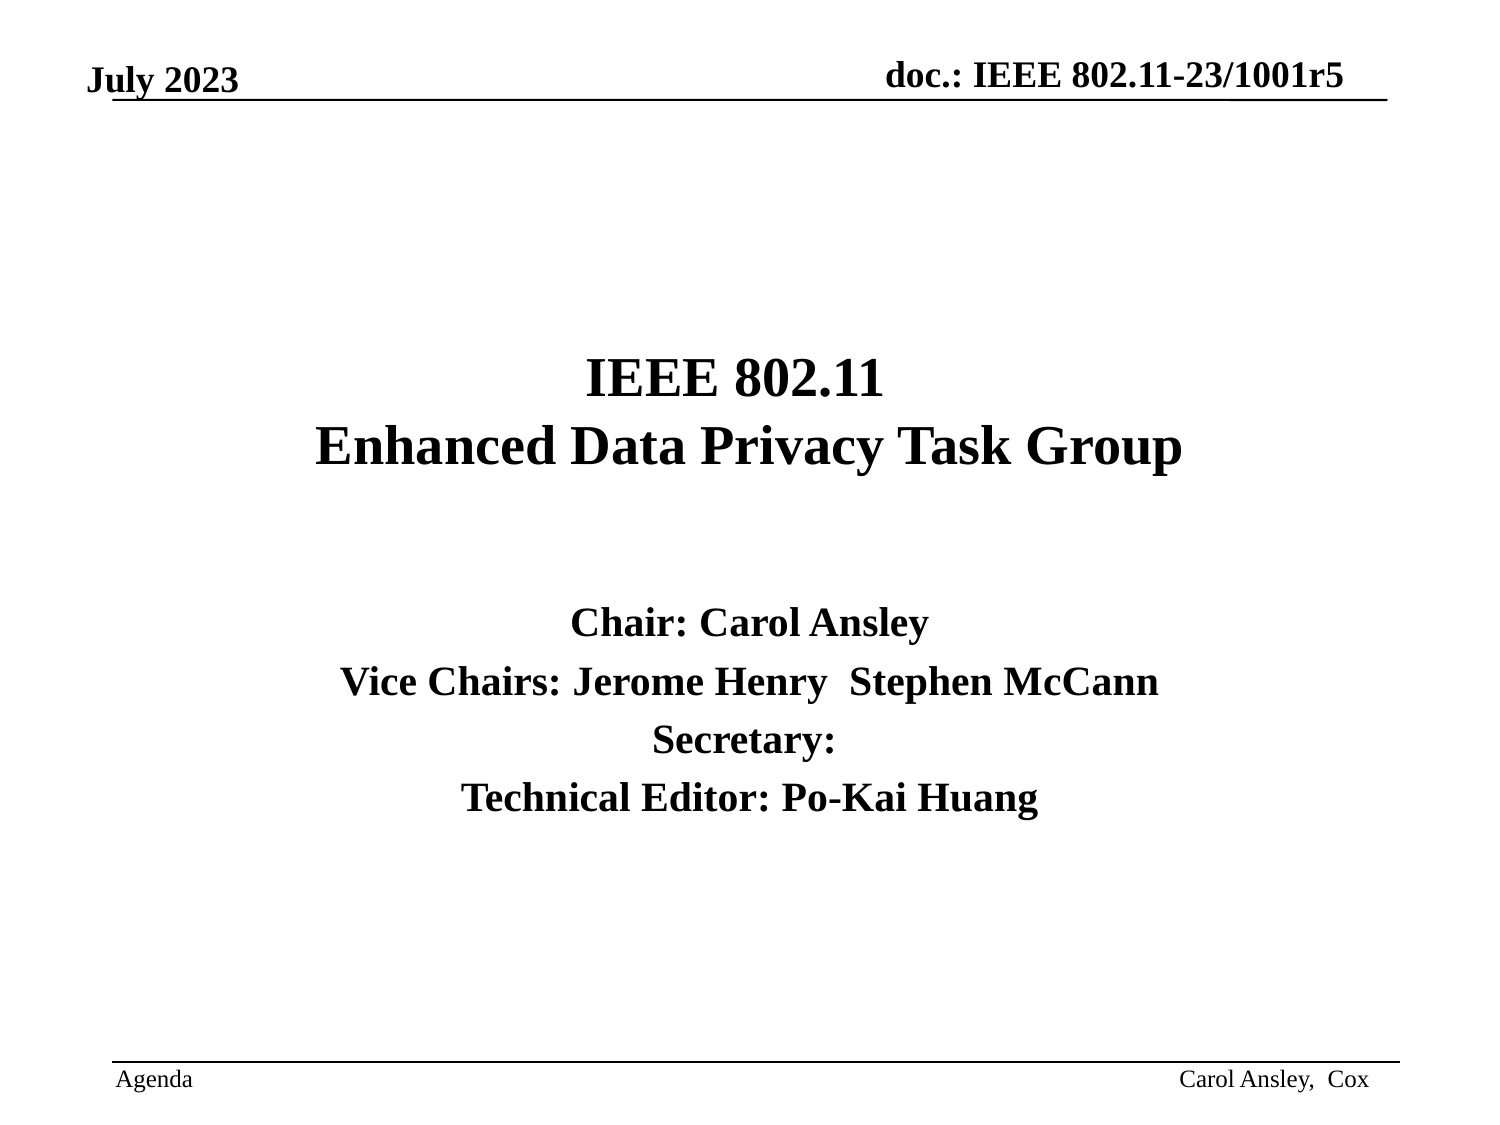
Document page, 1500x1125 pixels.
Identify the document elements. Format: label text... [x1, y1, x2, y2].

text_box Chair: Carol Ansley Vice Chairs: Jerome Henry Stephen McCann Secretary: Technical Editor: Po-Kai Huang [224, 587, 1275, 828]
text_box IEEE 802.11 Enhanced Data Privacy Task Group [112, 332, 1388, 483]
